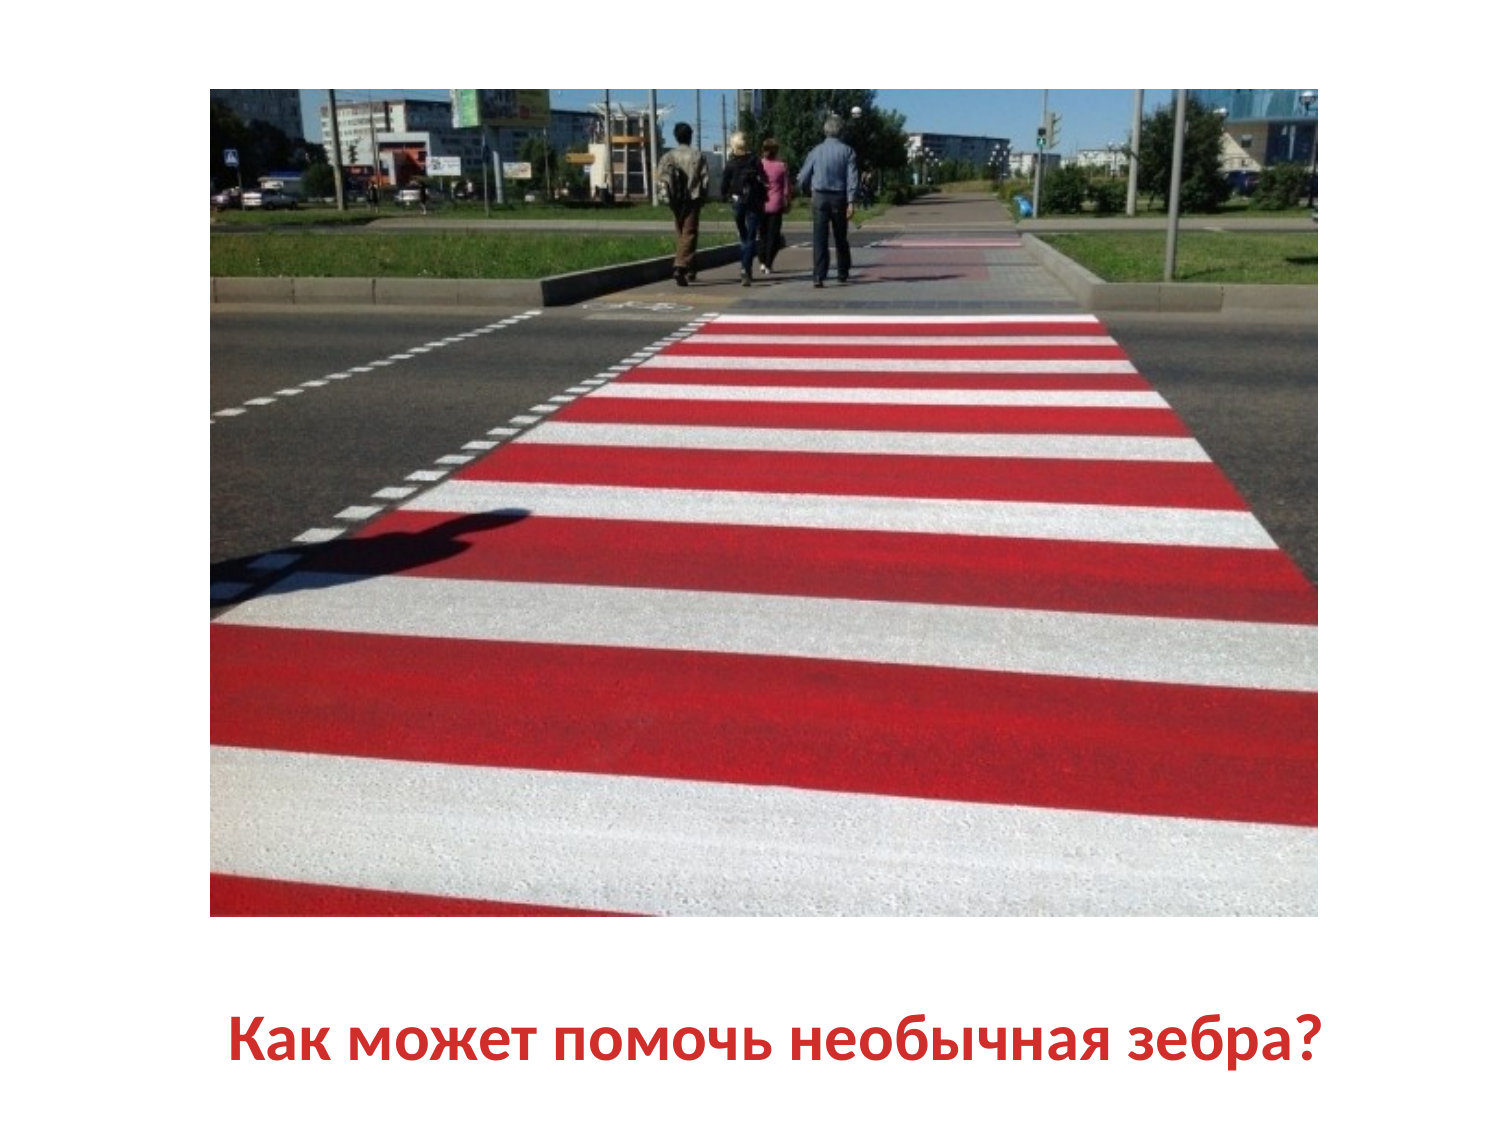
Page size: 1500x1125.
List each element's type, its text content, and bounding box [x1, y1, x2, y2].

picture [210, 89, 1319, 918]
text_box Как может помочь необычная зебра? [187, 940, 1341, 1091]
